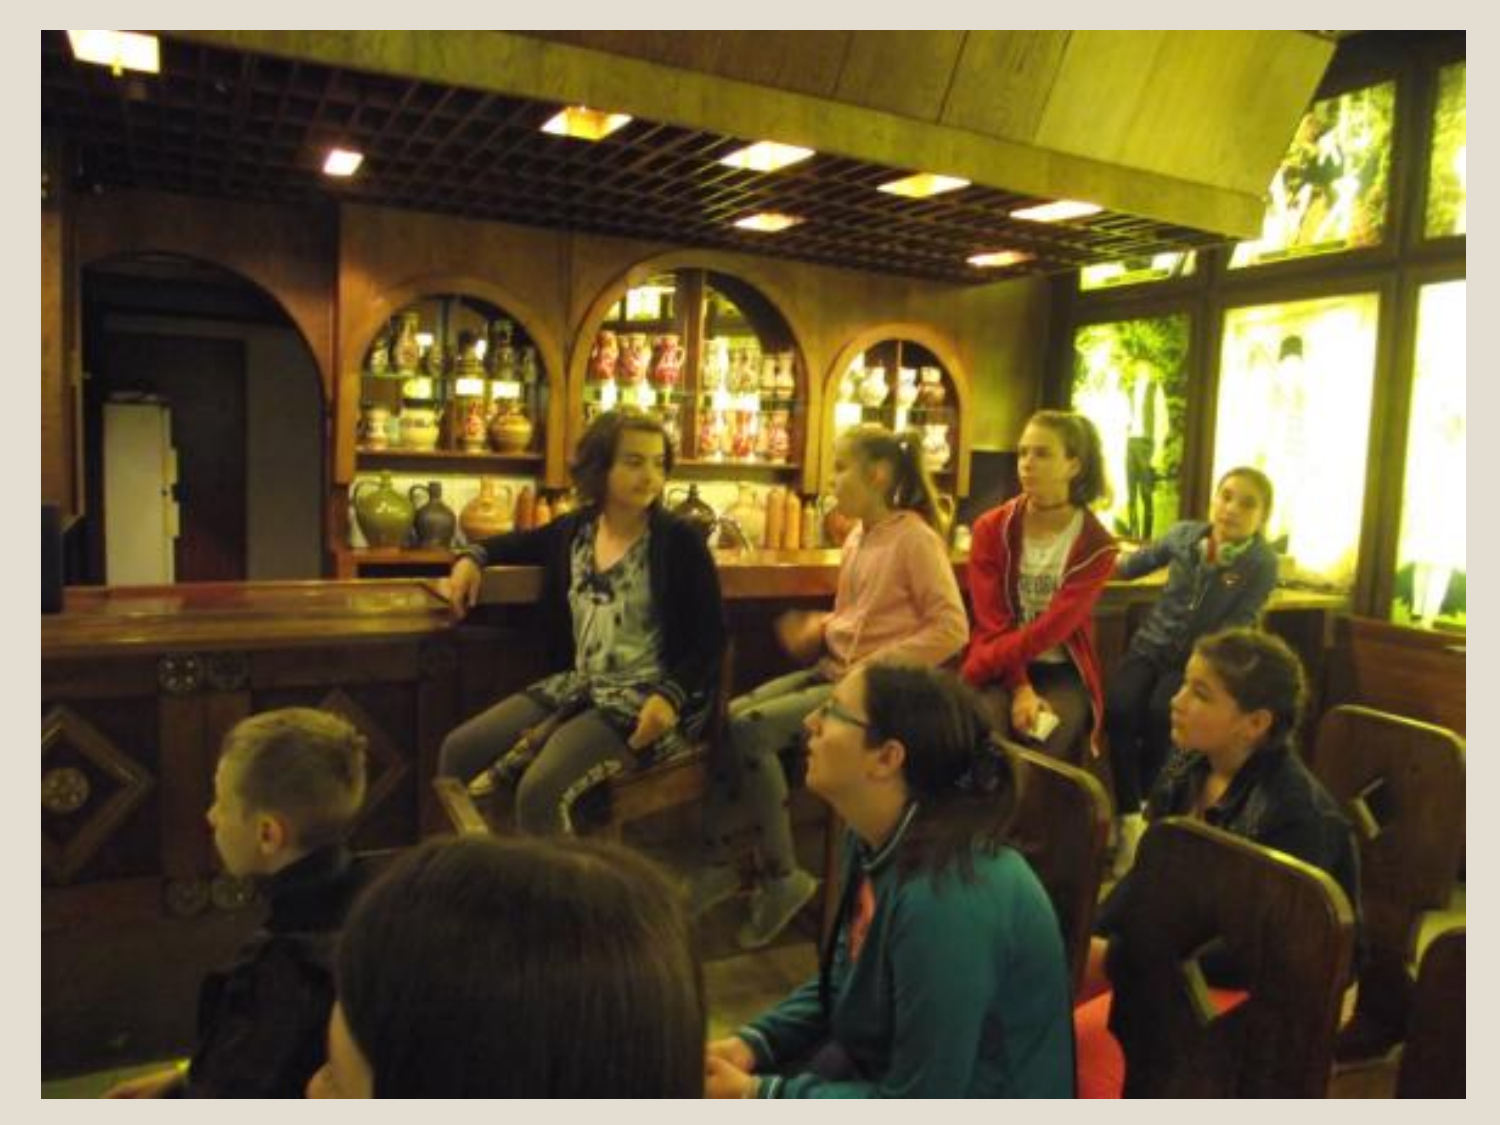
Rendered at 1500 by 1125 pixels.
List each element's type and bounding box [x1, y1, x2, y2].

list [41, 30, 1466, 1100]
